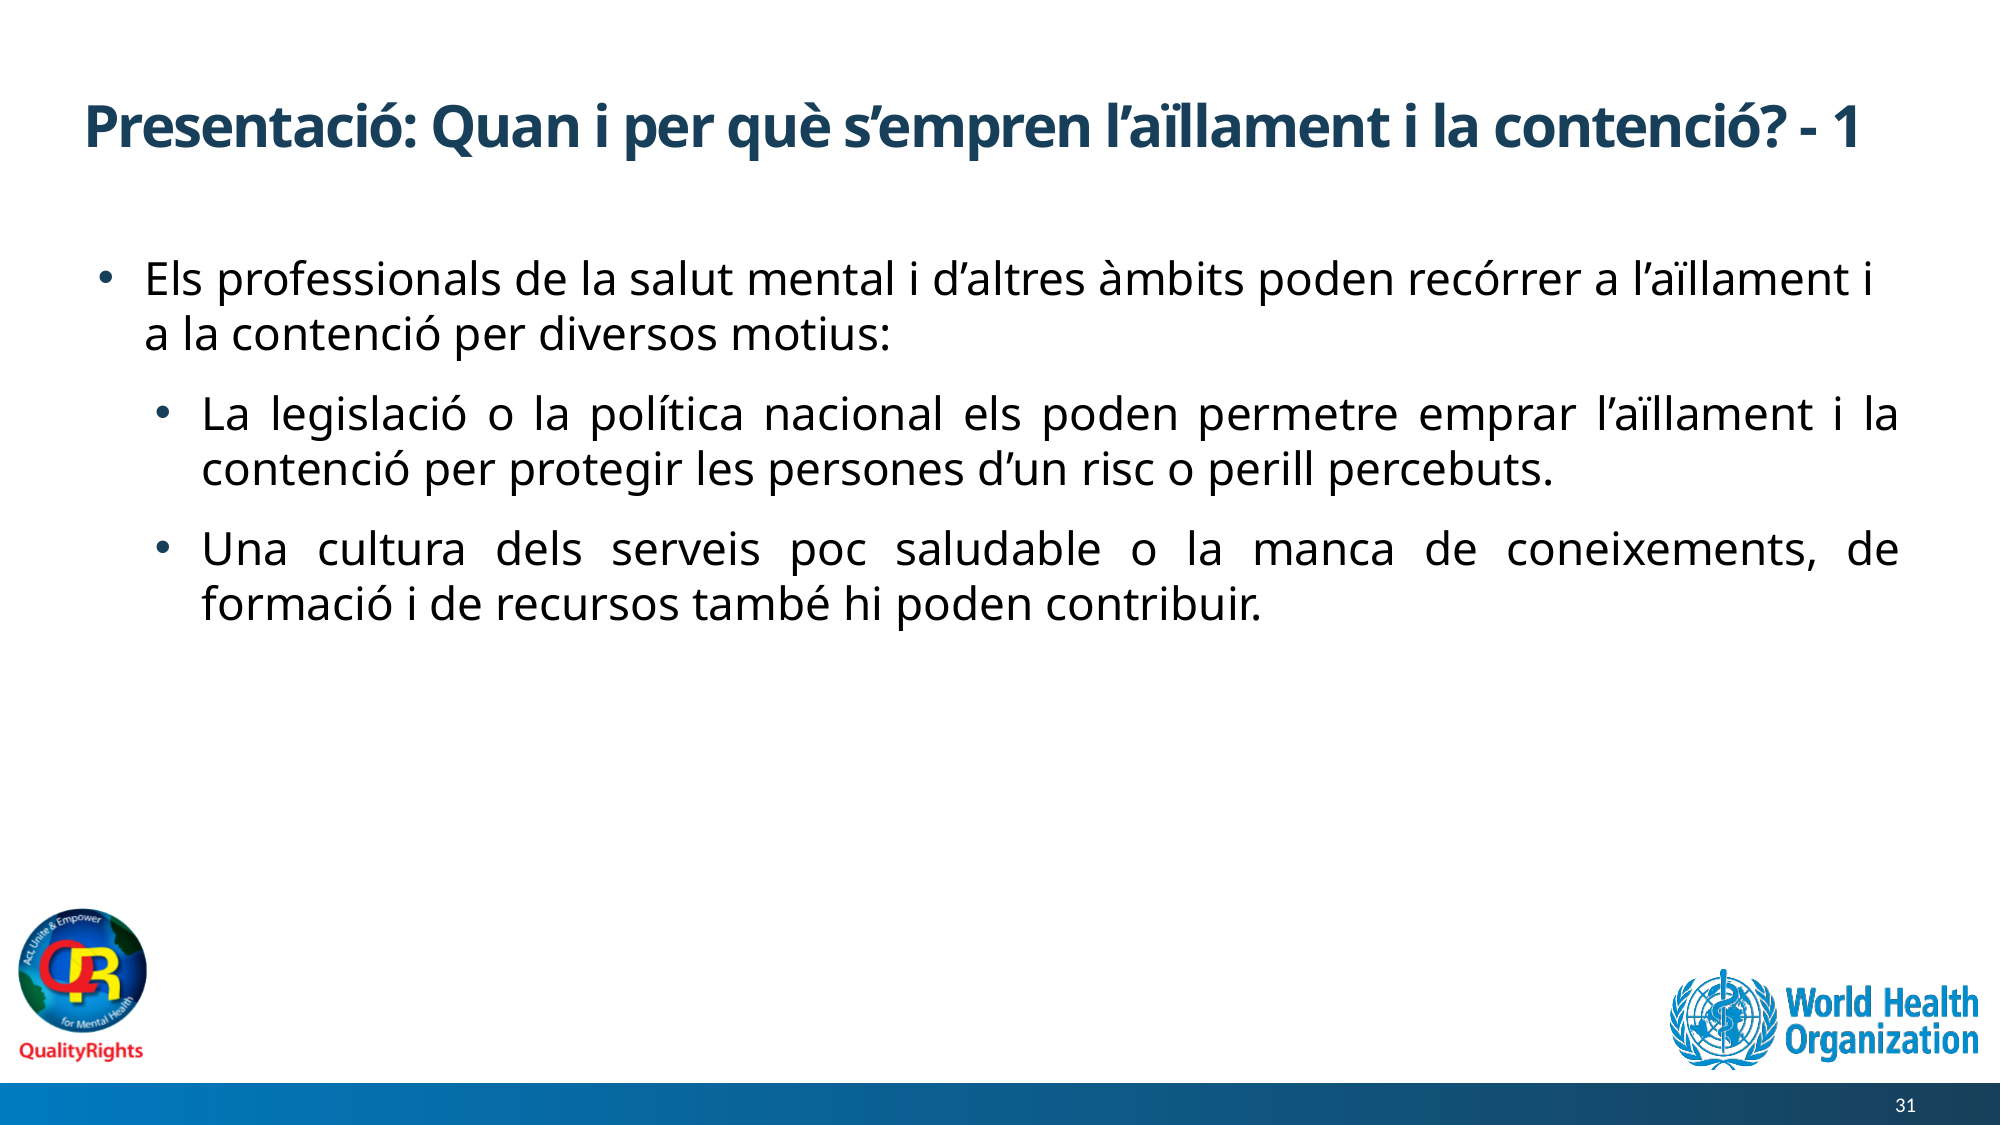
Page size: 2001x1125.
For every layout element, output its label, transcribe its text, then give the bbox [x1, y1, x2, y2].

picture [1701, 1042, 1722, 1054]
picture [1706, 1037, 1722, 1046]
picture [1685, 987, 1697, 1003]
picture [1711, 995, 1721, 1005]
picture [1682, 1004, 1749, 1060]
picture [1791, 987, 1798, 1005]
picture [1804, 987, 1811, 1005]
picture [1725, 1041, 1747, 1054]
picture [1860, 1000, 1865, 1012]
picture [1691, 1030, 1700, 1041]
picture [1890, 987, 1897, 999]
picture [1735, 1002, 1743, 1011]
picture [1732, 969, 1978, 1070]
picture [1670, 1031, 1715, 1070]
picture [1716, 1064, 1731, 1070]
title Presentació: Quan i per què s’empren l’aïllament i la contenció? - 1 [68, 83, 1954, 157]
picture [1696, 994, 1708, 1025]
list Els professionals de la salut mental i d’altres àmbits poden recórrer a l’aïllament i a la contenció per diversos motius: La legislació o la política nacional els poden permetre emprar l’aïllament i la contenció per protegir les persones d’un risc o perill percebuts. Una cultura dels serveis poc saludable o la manca de coneixements, de formació i de recursos també hi poden contribuir. [83, 242, 1917, 987]
picture [1703, 1003, 1712, 1016]
picture [1711, 1030, 1721, 1038]
picture [1689, 992, 1700, 1025]
picture [1738, 1022, 1743, 1031]
picture [1701, 987, 1710, 992]
picture [1703, 1018, 1711, 1030]
picture [1958, 1000, 1962, 1012]
picture [1741, 987, 1765, 1047]
picture [0, 891, 162, 1080]
picture [1670, 987, 1679, 1010]
